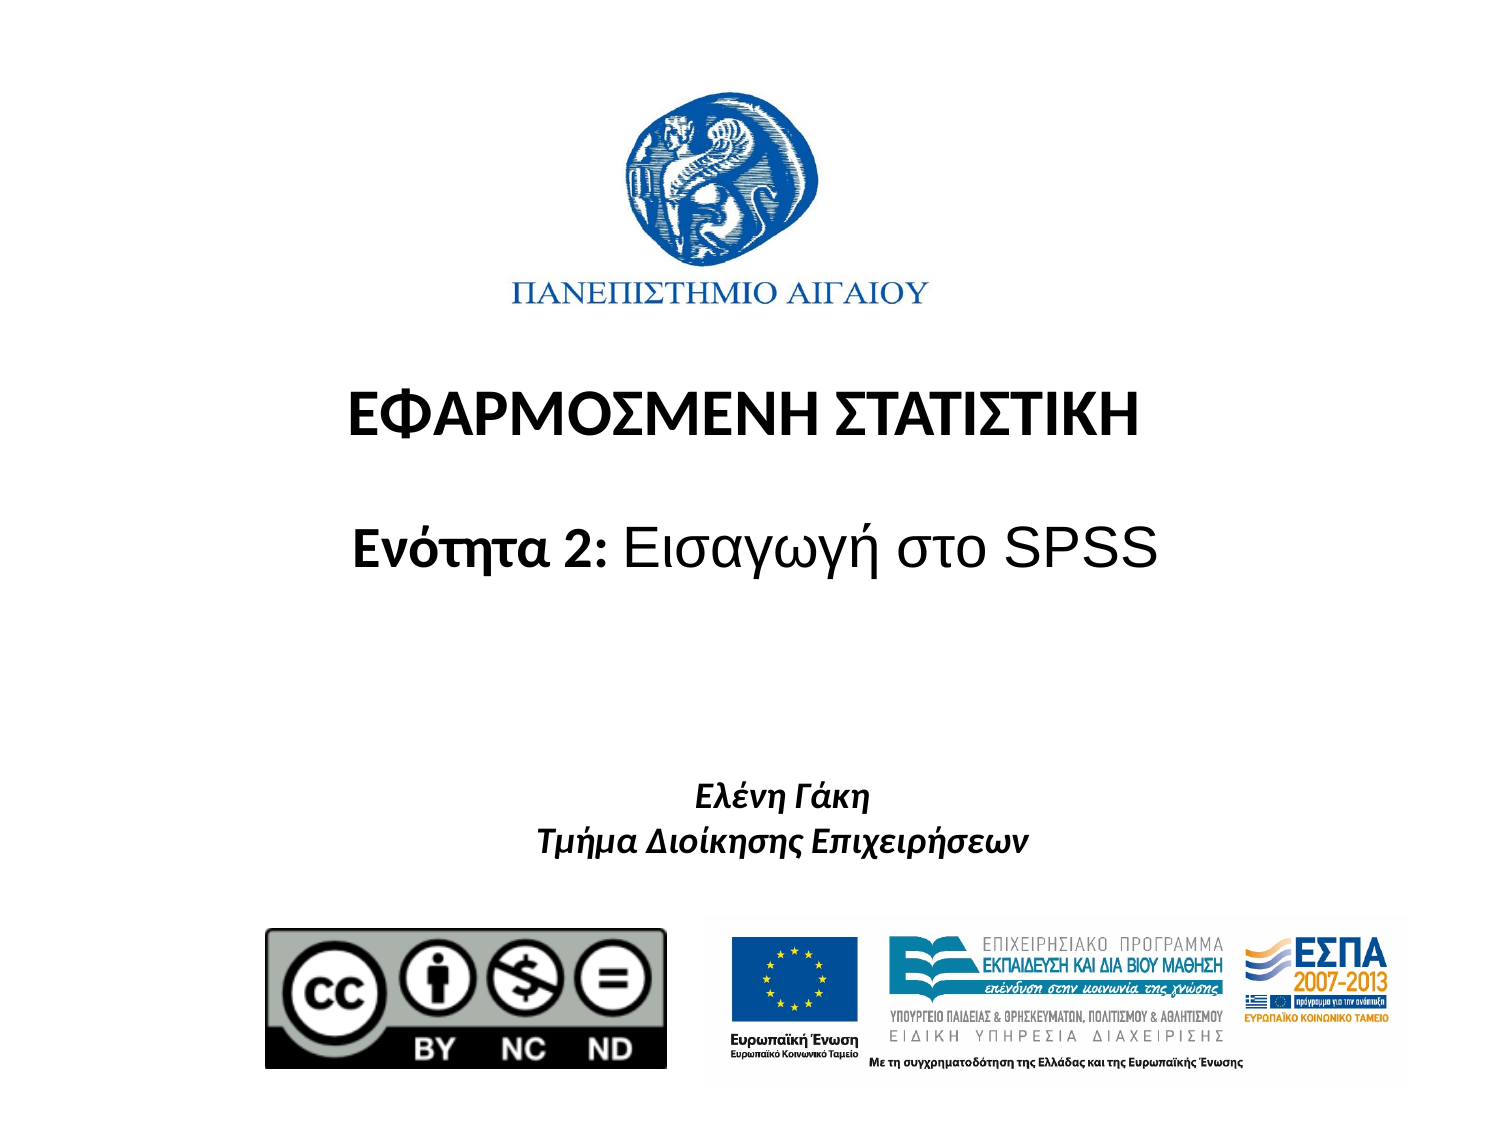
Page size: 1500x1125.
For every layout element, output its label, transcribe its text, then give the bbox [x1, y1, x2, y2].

picture [265, 928, 667, 1070]
subtitle Ενότητα 2: Εισαγωγή στο SPSS [112, 515, 1400, 823]
text_box Ελένη Γάκη Τμήμα Διοίκησης Επιχειρήσεων [407, 763, 1158, 868]
picture [702, 916, 1411, 1086]
picture [478, 54, 968, 330]
title ΕΦΑΡΜΟΣΜΕΝΗ ΣΤΑΤΙΣΤΙΚΗ [123, 314, 1364, 504]
